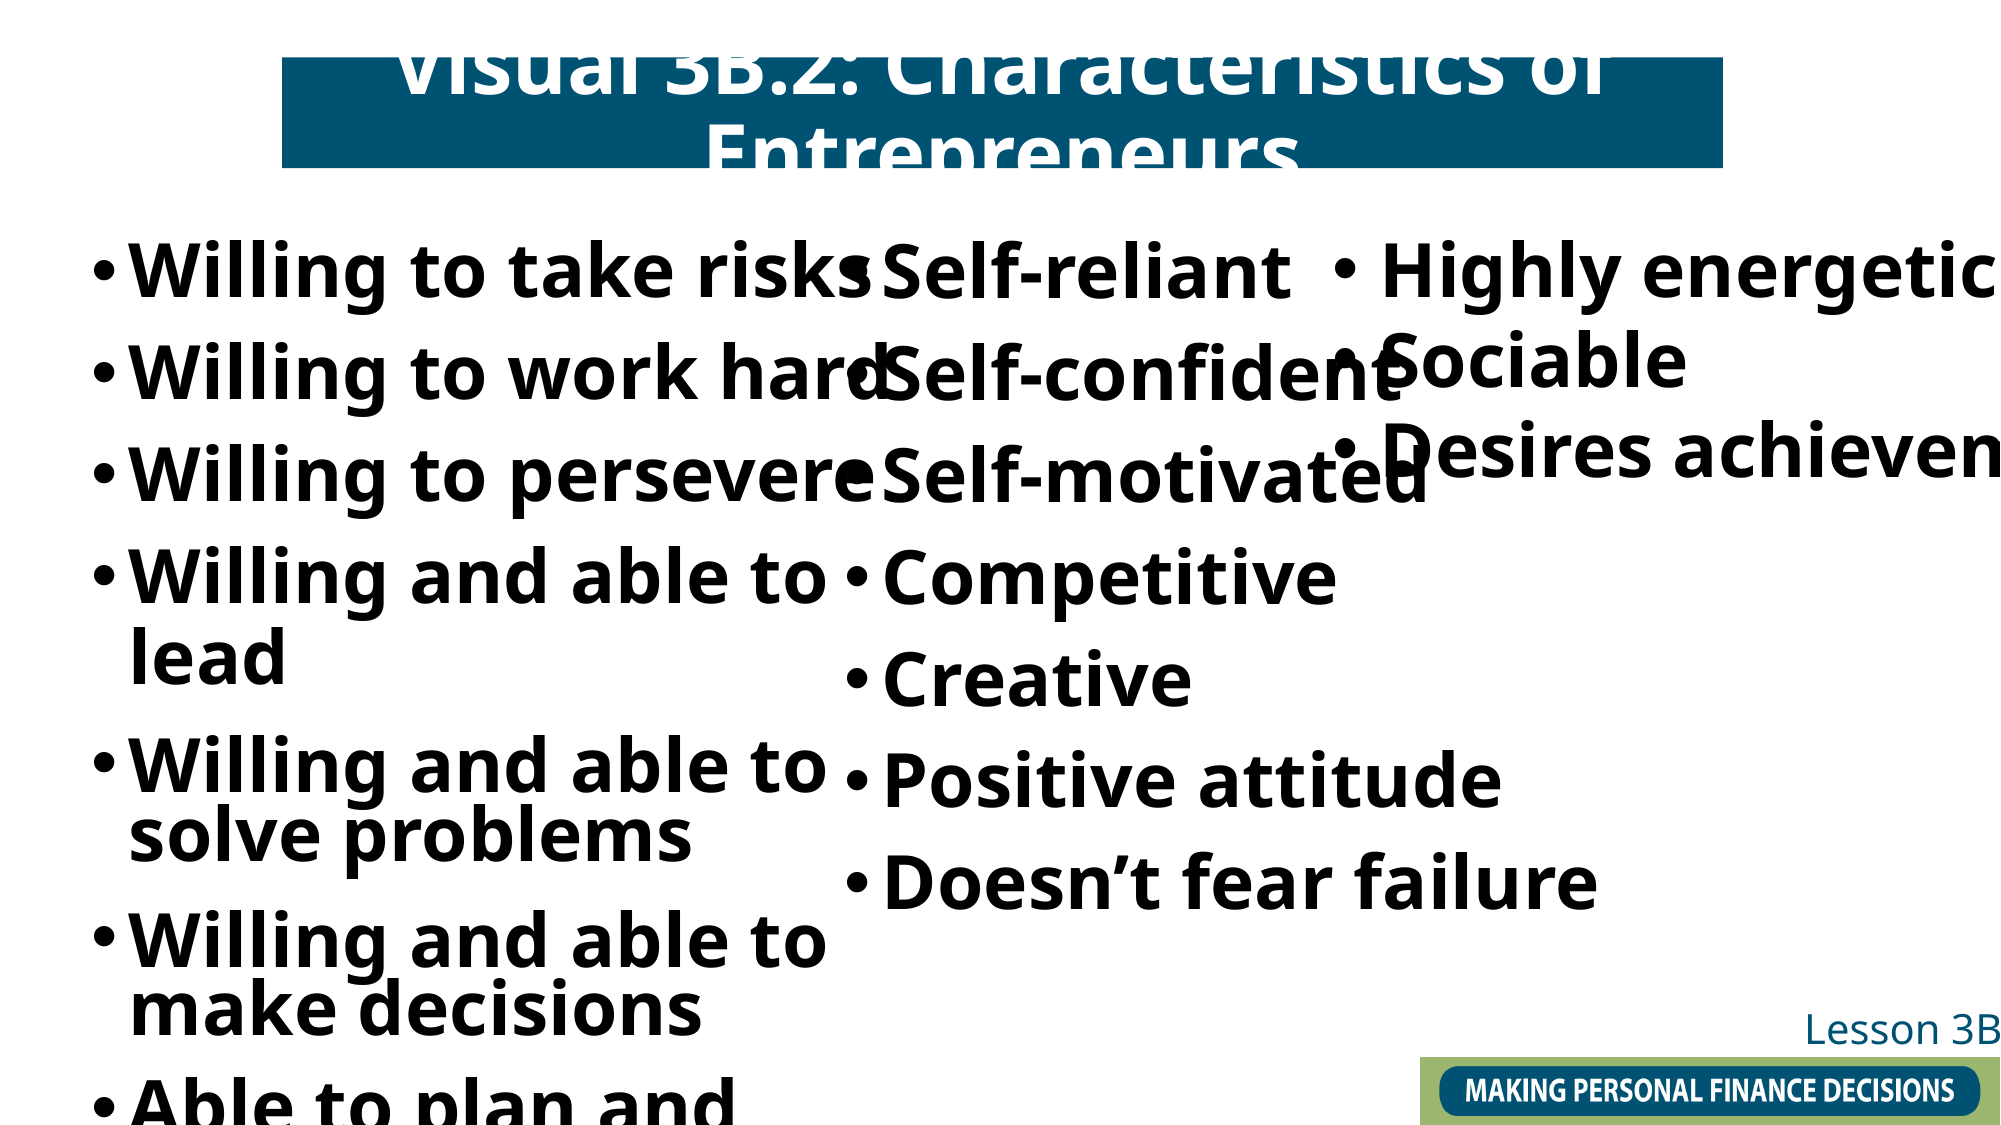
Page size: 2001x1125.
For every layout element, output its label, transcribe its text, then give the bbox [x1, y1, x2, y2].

text_box Highly energetic Sociable Desires achievement [1317, 214, 2000, 500]
list Willing to take risks Willing to work hard Willing to persevere Willing and able to lead Willing and able to solve problems Willing and able to make decisions Able to plan and organize [76, 225, 927, 940]
text_box Lesson 3B [1789, 995, 2000, 1057]
picture [1420, 1057, 2000, 1125]
text_box Self-reliant Self-confident Self-motivated Competitive Creative Positive attitude Doesn’t fear failure [829, 226, 1680, 941]
text_box Visual 3B.2: Characteristics of Entrepreneurs [282, 57, 1723, 169]
